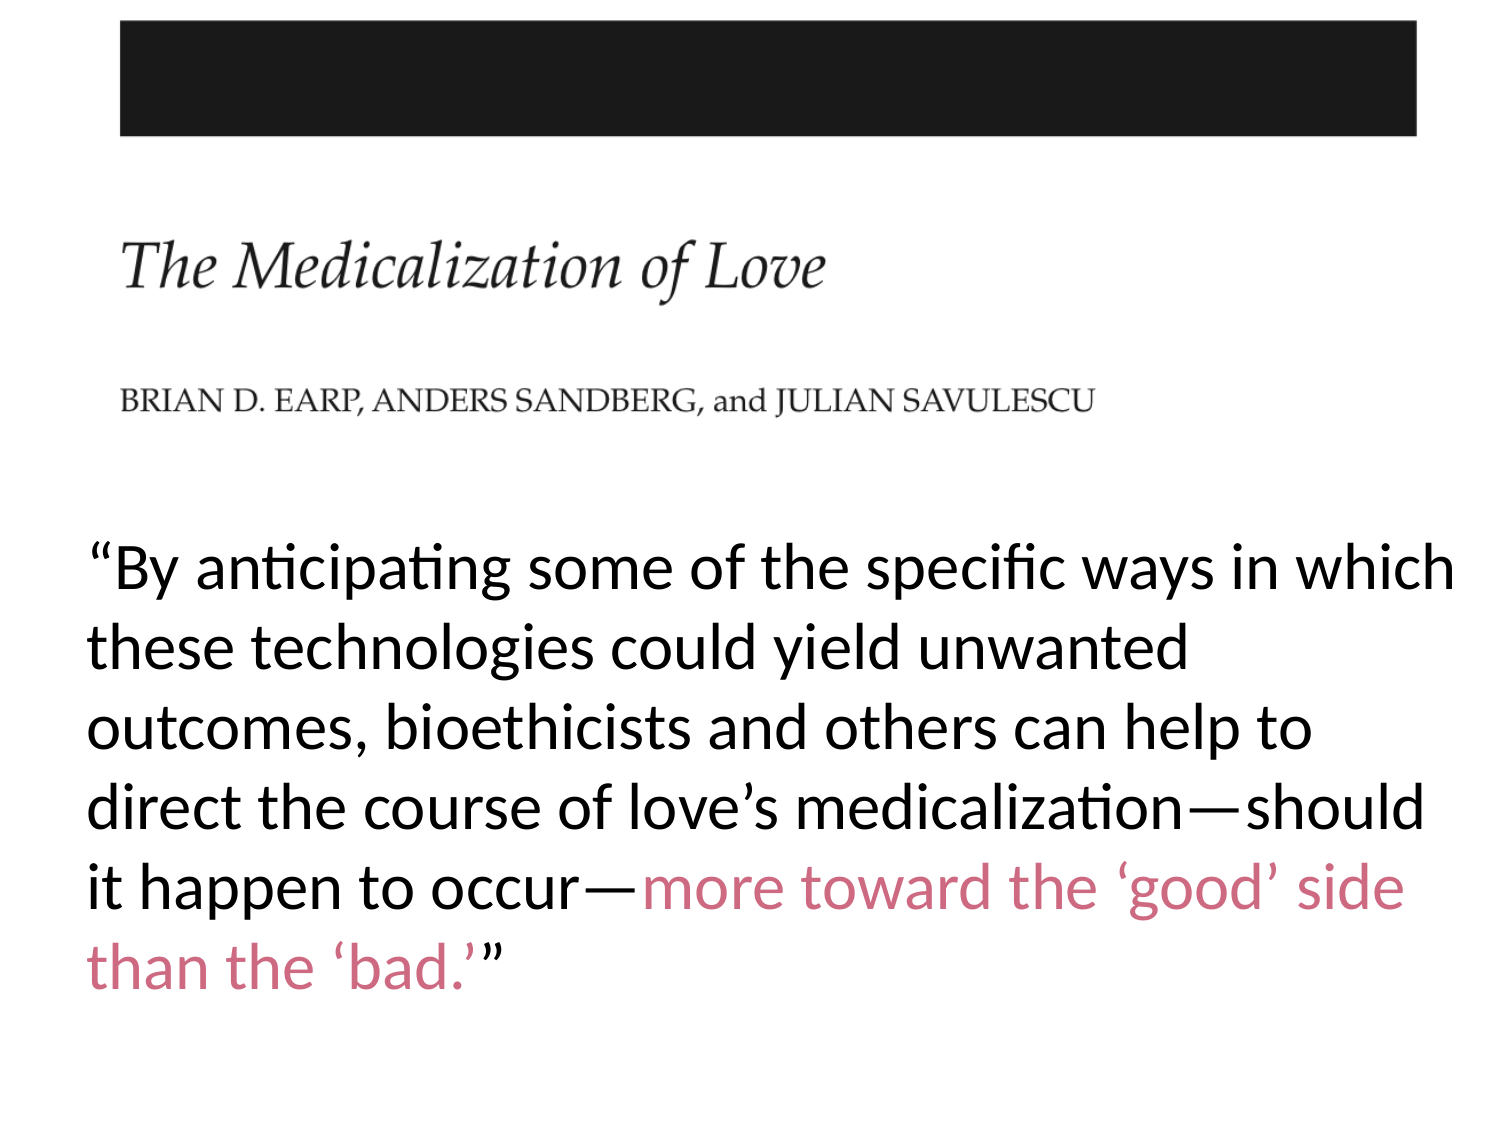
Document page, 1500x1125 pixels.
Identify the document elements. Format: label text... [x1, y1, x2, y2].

picture [0, 0, 1480, 456]
text_box “By anticipating some of the specific ways in which these technologies could yield unwanted outcomes, bioethicists and others can help to direct the course of love’s medicalization—should it happen to occur—more toward the ‘good’ side than the ‘bad.’” [71, 515, 1476, 1010]
